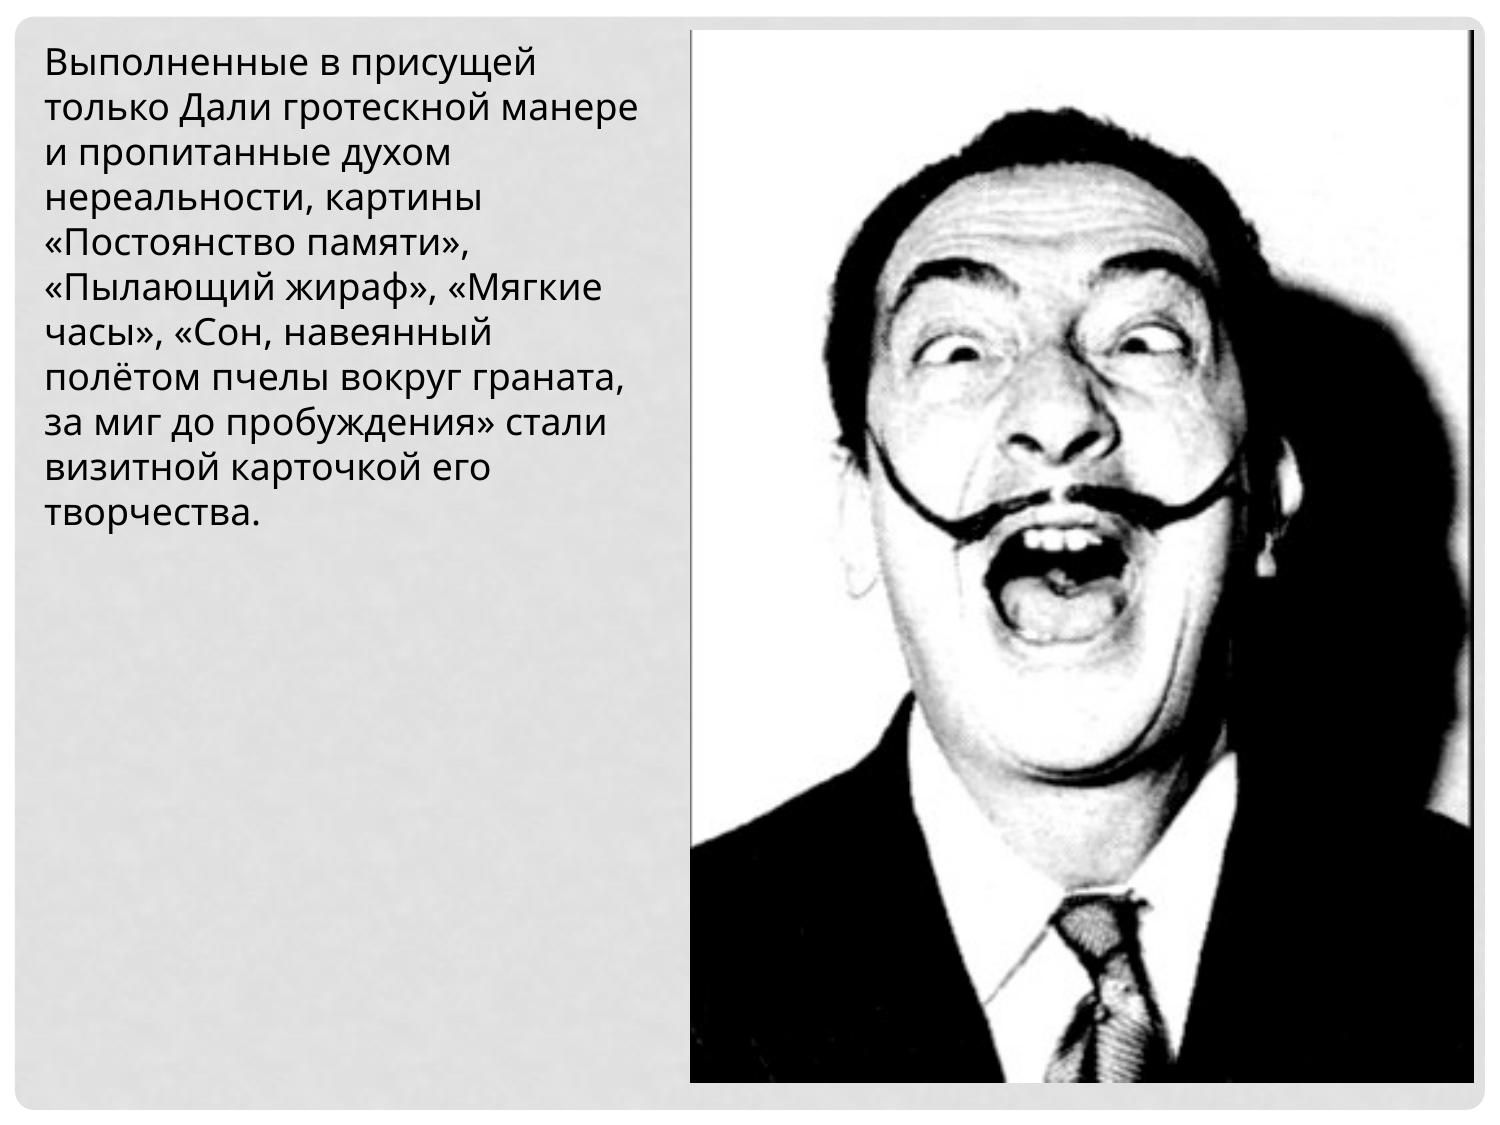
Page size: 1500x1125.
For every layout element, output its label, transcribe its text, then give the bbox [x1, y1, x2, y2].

picture [690, 30, 1474, 1083]
text_box Выполненные в присущей только Дали гротескной манере и пропитанные духом нереальности, картины «Постоянство памяти», «Пылающий жираф», «Мягкие часы», «Сон, навеянный полётом пчелы вокруг граната, за миг до пробуждения» стали визитной карточкой его творчества. [29, 30, 656, 541]
